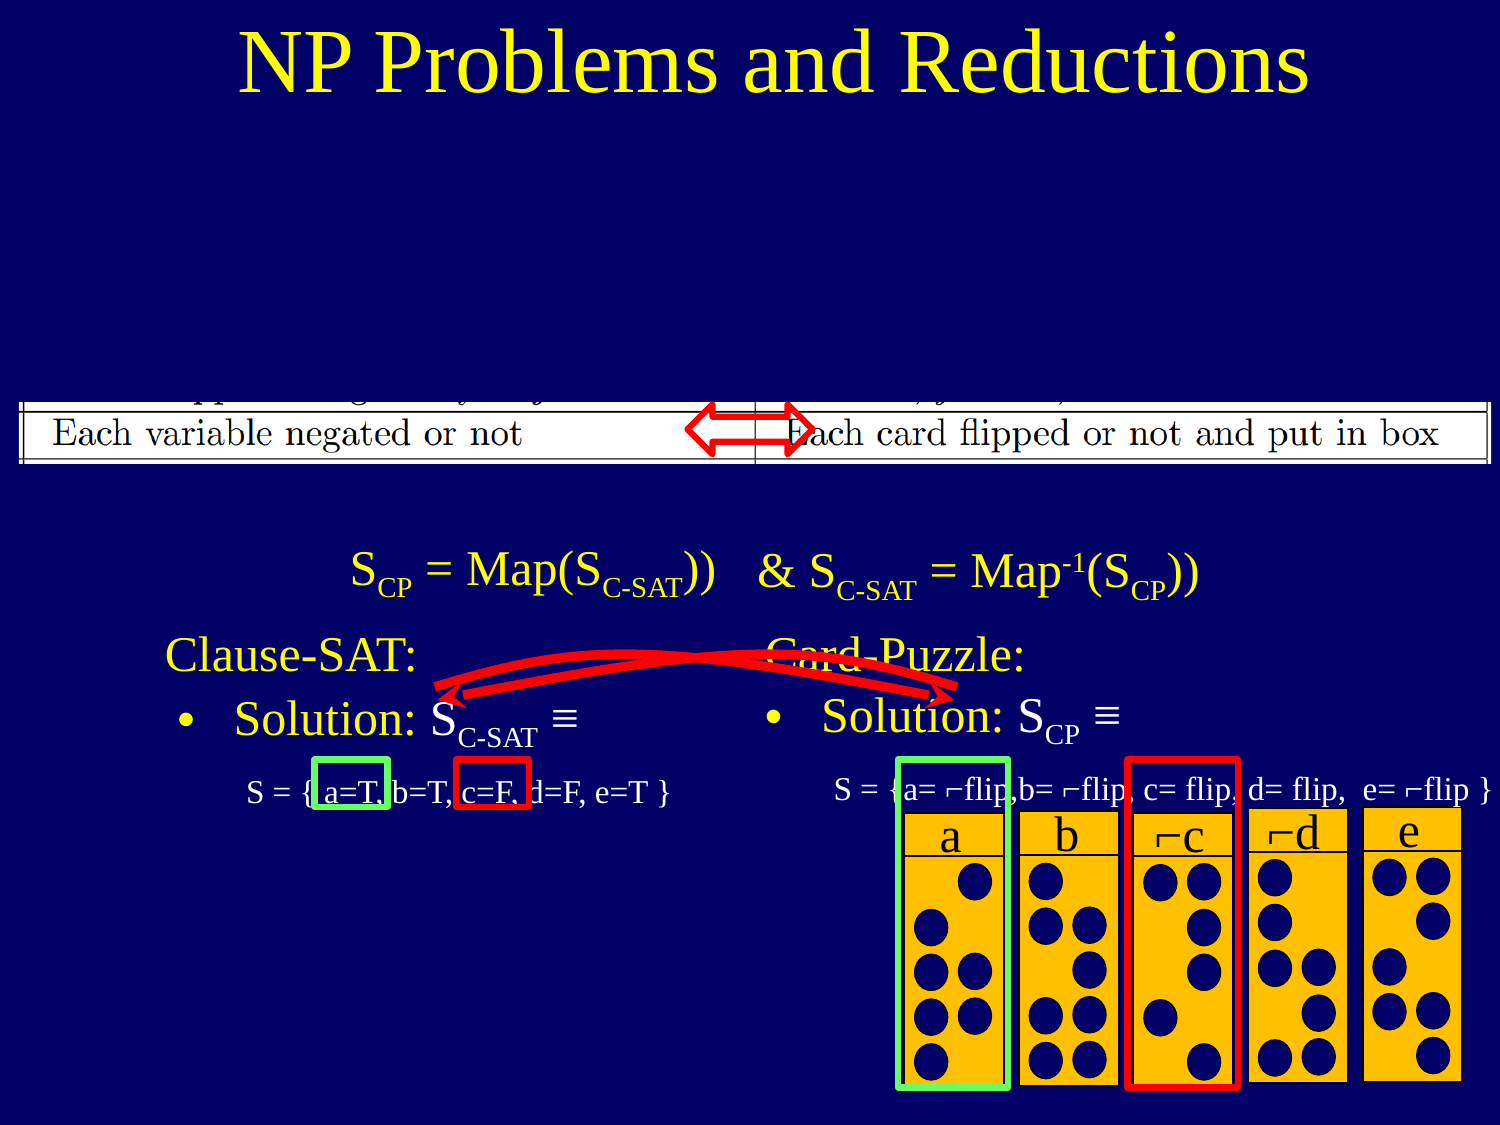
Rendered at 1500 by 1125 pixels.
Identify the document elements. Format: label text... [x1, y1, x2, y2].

text_box [314, 759, 388, 807]
text_box NP Problems and Reductions [137, 0, 1413, 150]
text_box [897, 759, 1009, 1088]
text_box & SC-SAT = Map-1(SCP)) [742, 530, 1215, 614]
text_box [1127, 759, 1238, 788]
text_box [437, 653, 957, 704]
picture [18, 402, 1492, 464]
text_box Card-Puzzle: [749, 614, 1050, 674]
text_box [456, 759, 530, 807]
text_box SCP = Map(SC-SAT)) [334, 527, 732, 611]
text_box [713, 689, 955, 704]
text_box [434, 653, 692, 689]
text_box Solution: SCP ≡ S = {a= ⌐flip,b= ⌐flip, c= flip, d= flip, e= ⌐flip } [750, 674, 1500, 858]
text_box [903, 789, 1463, 1088]
text_box Solution: SC-SAT ≡ S = { a=T, b=T, c=F, d=F, e=T } [162, 678, 750, 822]
text_box Clause-SAT: [150, 613, 749, 689]
